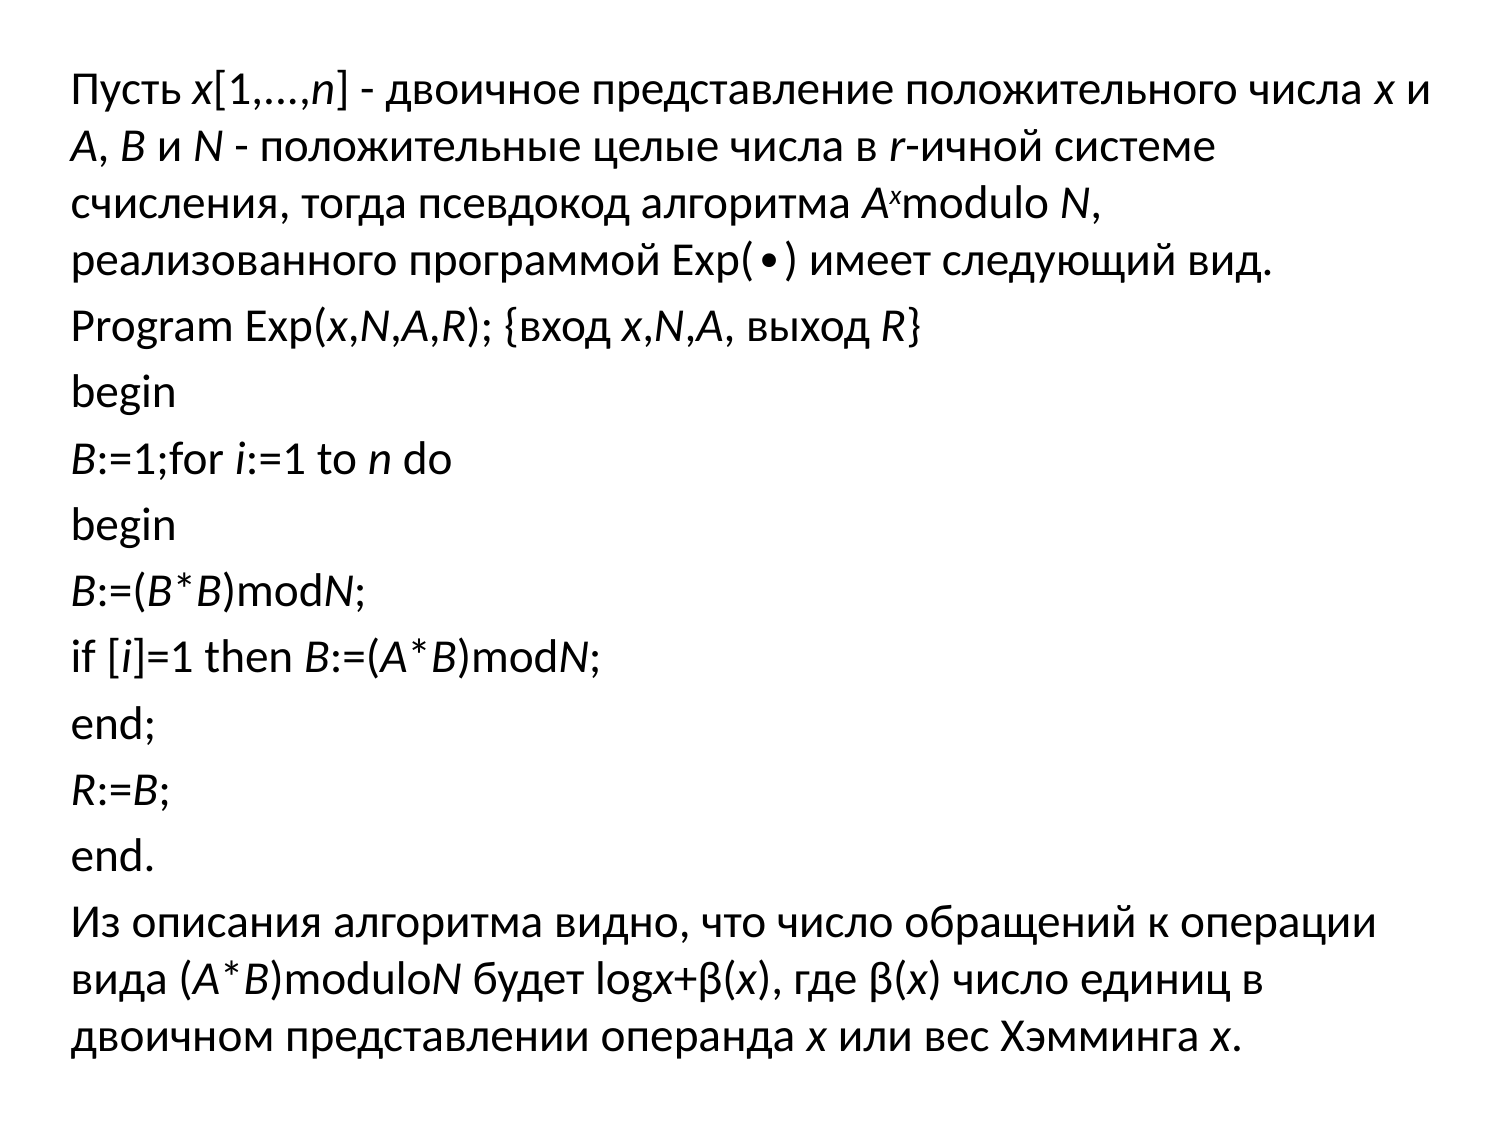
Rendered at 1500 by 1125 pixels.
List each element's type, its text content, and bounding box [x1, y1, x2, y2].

list Пусть x[1,...,n] - двоичное представление положительного числа x и A, B и N - положительные целые числа в r-ичной системе счисления, тогда псевдокод алгоритма Axmodulo N, реализованного программой Exp(∙) имеет следующий вид. Program Exp(x,N,A,R); {вход x,N,A, выход R} begin B:=1; for i:=1 to n do begin B:=(B*B)modN; if [i]=1 then B:=(A*B)modN; end; R:=B; end. Из описания алгоритма видно, что число обращений к операции вида (A*B)moduloN будет logx+β(x), где β(x) число единиц в двоичном представлении операнда x или вес Хэмминга x. [55, 50, 1453, 1081]
